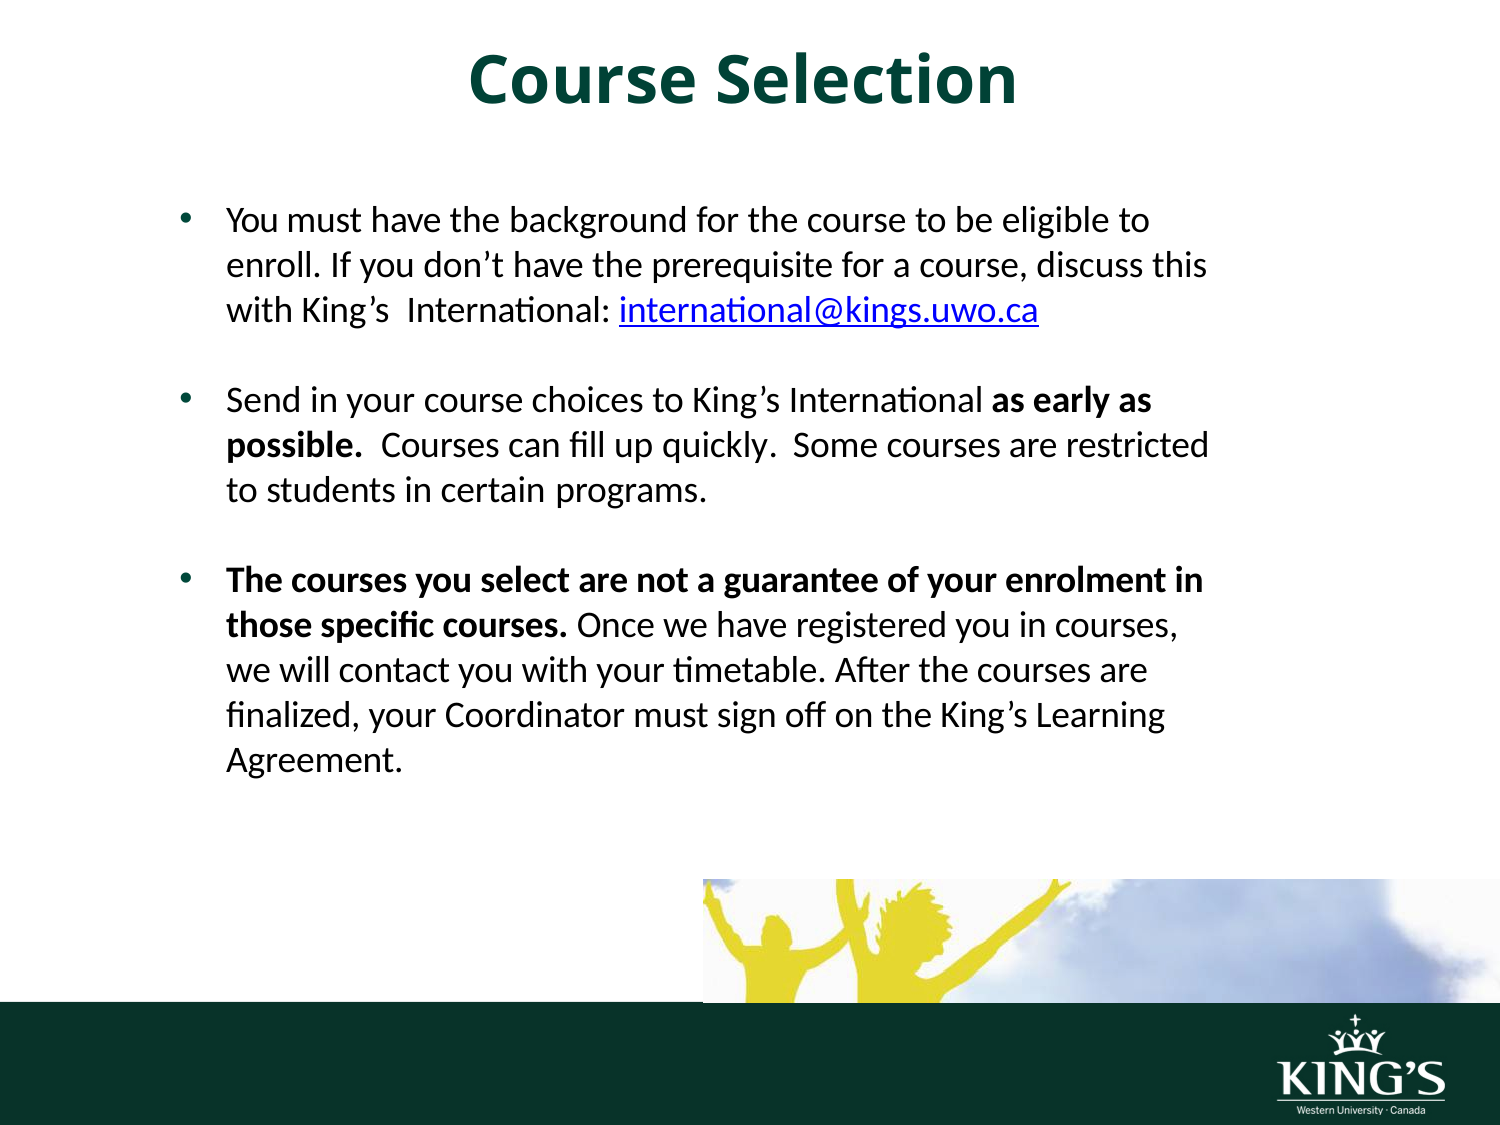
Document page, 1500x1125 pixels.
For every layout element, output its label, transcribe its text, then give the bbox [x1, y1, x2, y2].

title Course Selection [158, 36, 1342, 225]
text_box [703, 879, 1500, 1003]
picture [0, 0, 1500, 1125]
text_box You must have the background for the course to be eligible to enroll. If you don’t have the prerequisite for a course, discuss this with King’s International: international@kings.uwo.ca Send in your course choices to King’s International as early as possible. Courses can fill up quickly. Some courses are restricted to students in certain programs. The courses you select are not a guarantee of your enrolment in those specific courses. Once we have registered you in courses, we will contact you with your timetable. After the courses are finalized, your Coordinator must sign off on the King’s Learning Agreement. [162, 187, 1313, 788]
